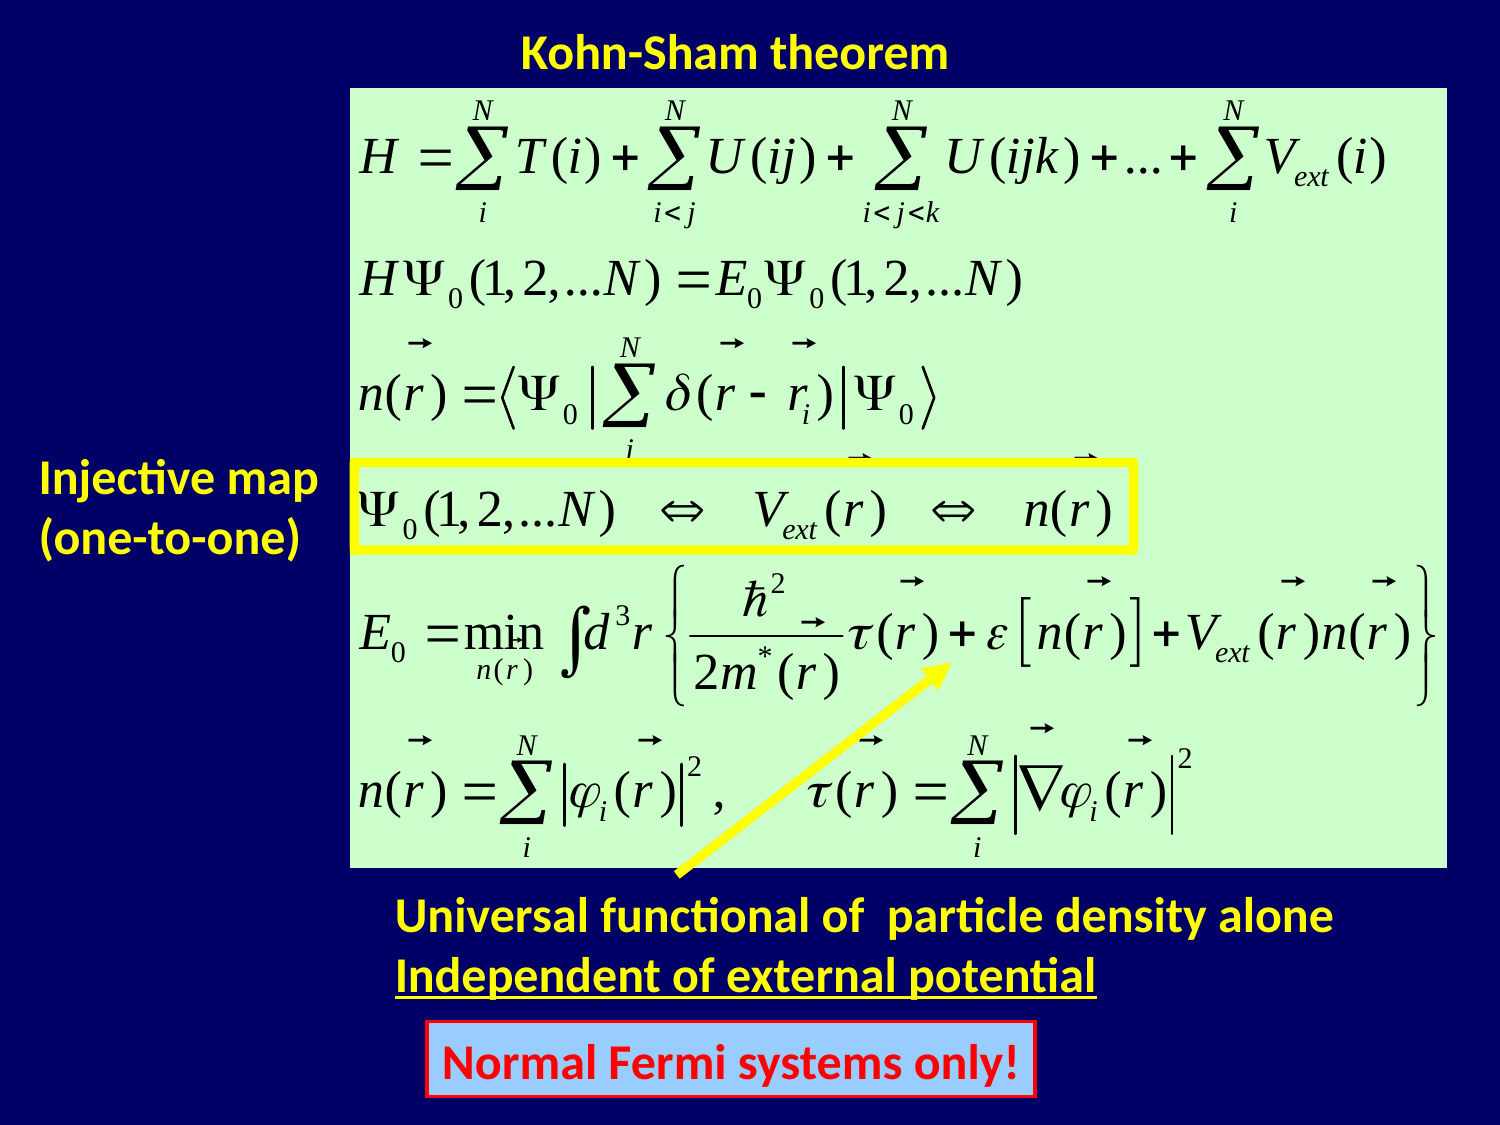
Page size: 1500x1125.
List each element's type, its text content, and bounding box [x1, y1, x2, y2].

text_box Universal functional of particle density alone Independent of external potential [379, 877, 1350, 1010]
text_box Injective map (one-to-one) [24, 437, 335, 573]
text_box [349, 87, 1447, 868]
text_box Normal Fermi systems only! [427, 1021, 1036, 1097]
text_box Kohn-Sham theorem [506, 12, 965, 85]
